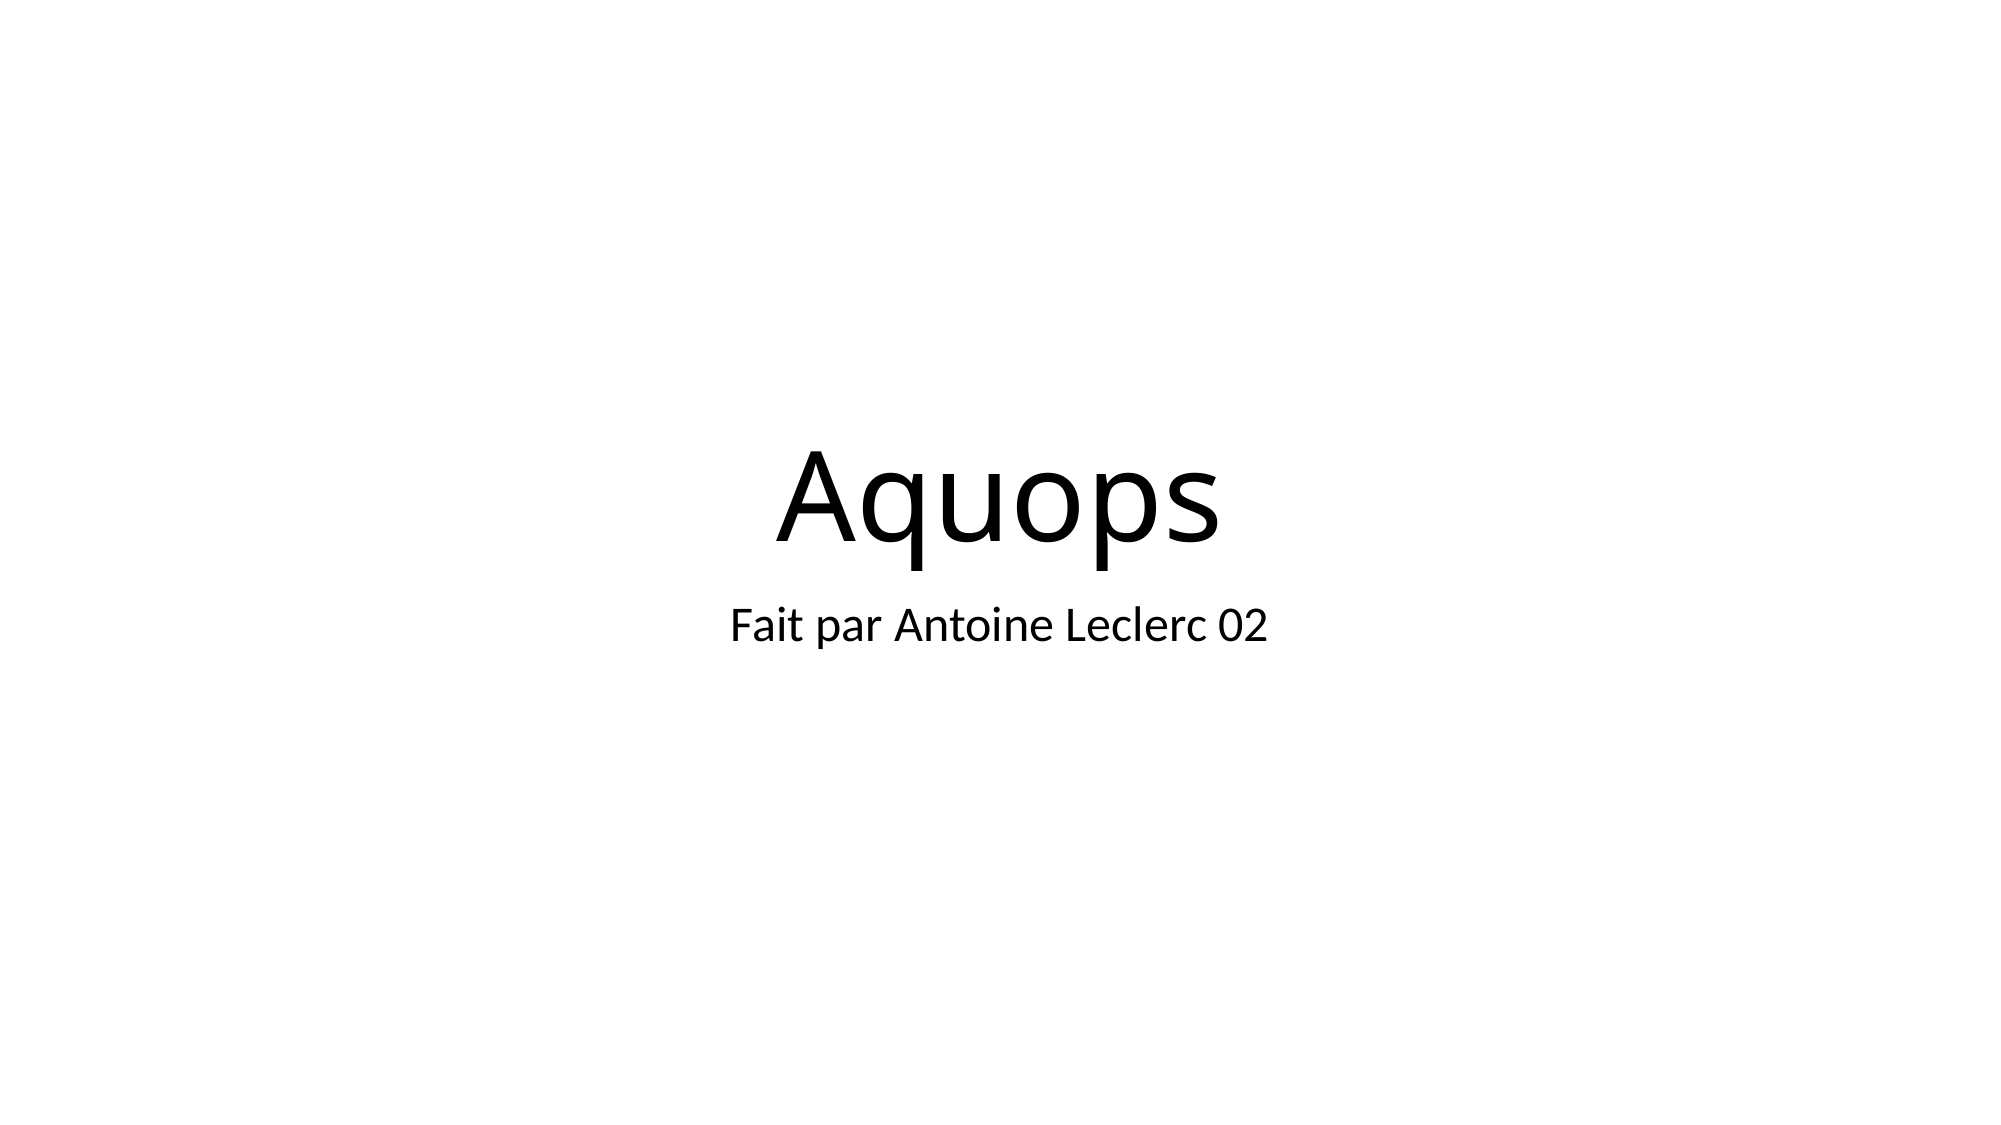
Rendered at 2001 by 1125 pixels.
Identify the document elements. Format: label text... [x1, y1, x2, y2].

subtitle Fait par Antoine Leclerc 02 [249, 590, 1750, 863]
title Aquops [249, 184, 1750, 576]
